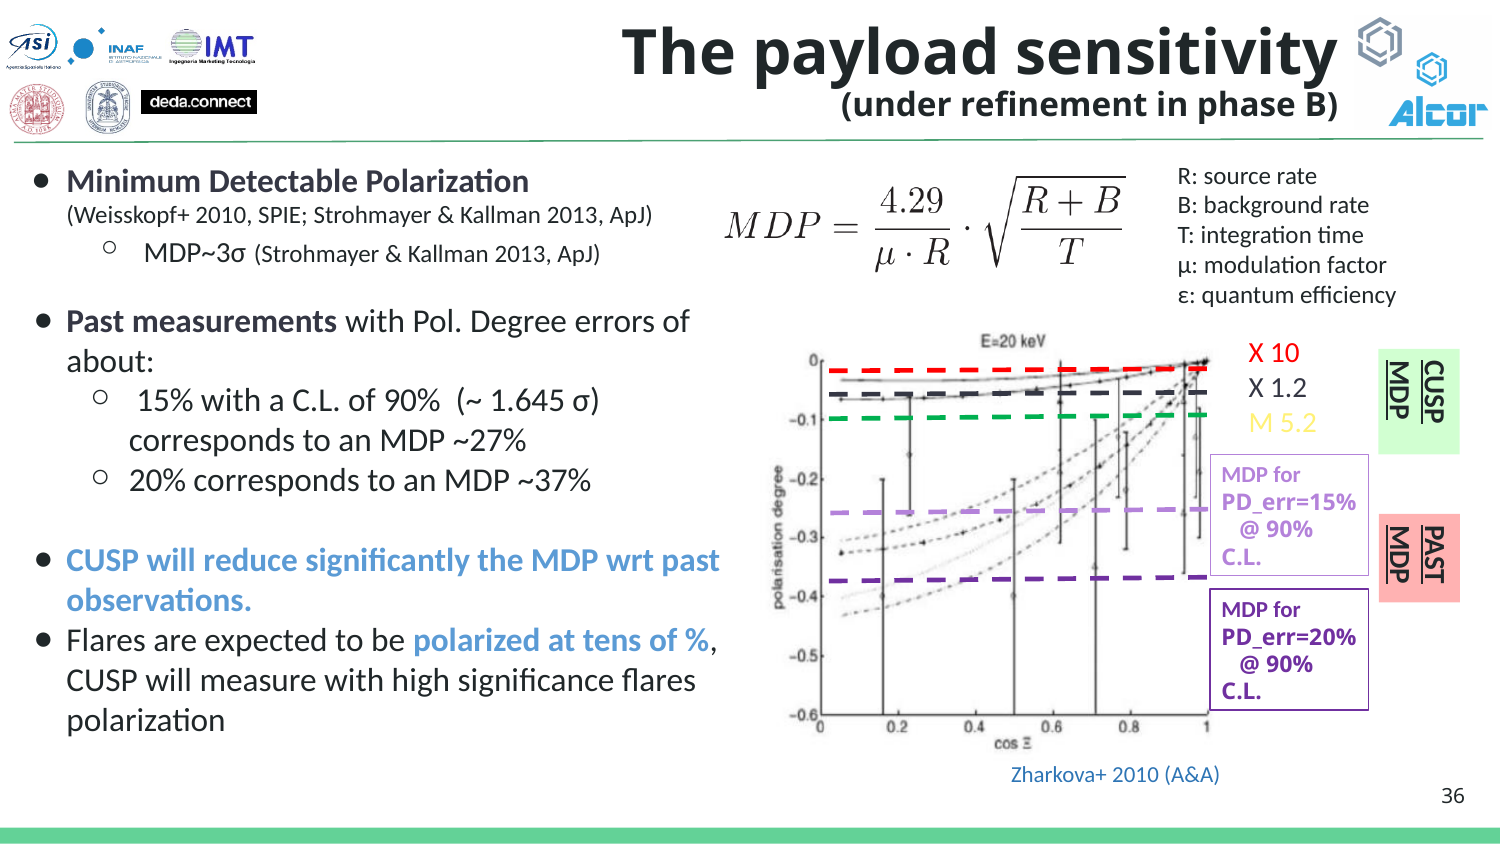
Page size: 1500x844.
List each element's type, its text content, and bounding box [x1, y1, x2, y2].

text_box R: source rate B: background rate T: integration time μ: modulation factor ε: quantum efficiency [1166, 153, 1452, 304]
picture [141, 90, 257, 114]
picture [0, 23, 259, 72]
picture [1353, 15, 1492, 130]
text_box Minimum Detectable Polarization (Weisskopf+ 2010, SPIE; Strohmayer & Kallman 2013, ApJ) MDP~3σ (Strohmayer & Kallman 2013, ApJ) Past measurements with Pol. Degree errors of about: 15% with a C.L. of 90% (~ 1.645 σ) corresponds to an MDP ~27% 20% corresponds to an MDP ~37% CUSP will reduce significantly the MDP wrt past observations. Flares are expected to be polarized at tens of %, CUSP will measure with high significance flares polarization [19, 153, 784, 824]
picture [77, 78, 138, 136]
picture [6, 83, 68, 135]
picture [714, 165, 1140, 287]
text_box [741, 306, 1461, 793]
slide_number 36 [1389, 764, 1480, 830]
title The payload sensitivity (under refinement in phase B) [260, 9, 1350, 136]
